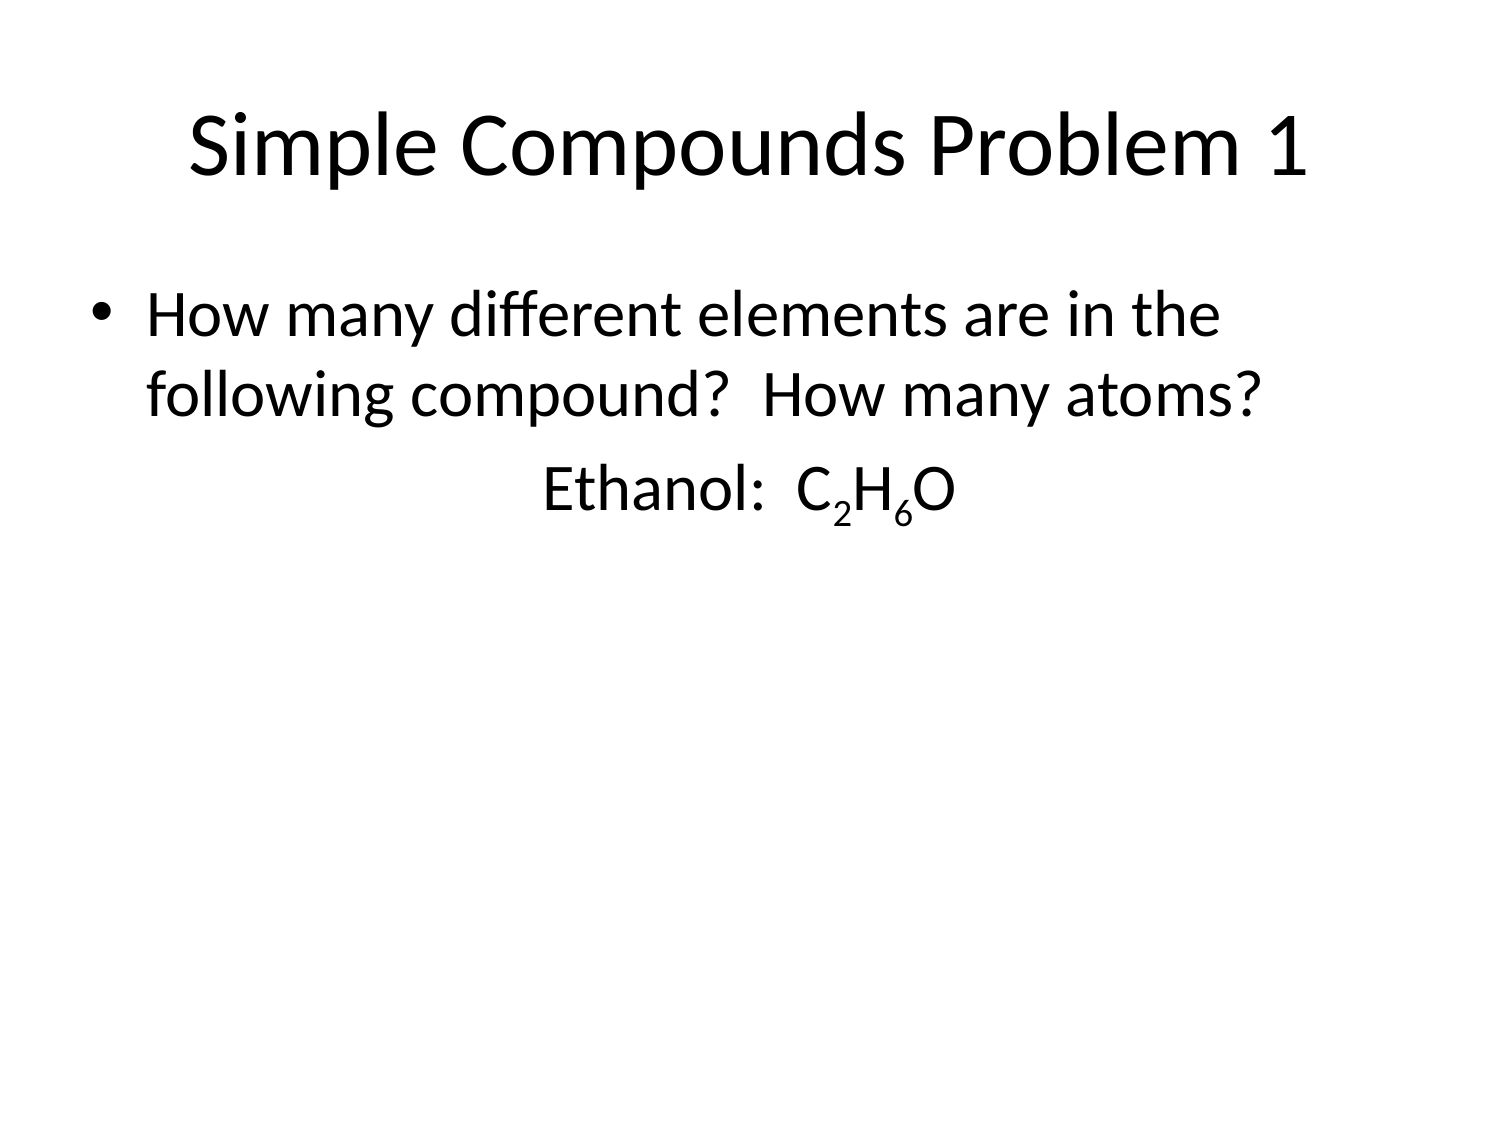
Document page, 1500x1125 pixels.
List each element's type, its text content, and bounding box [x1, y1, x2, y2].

list How many different elements are in the following compound? How many atoms? Ethanol: C2H6O [75, 262, 1425, 1005]
title Simple Compounds Problem 1 [75, 45, 1425, 233]
